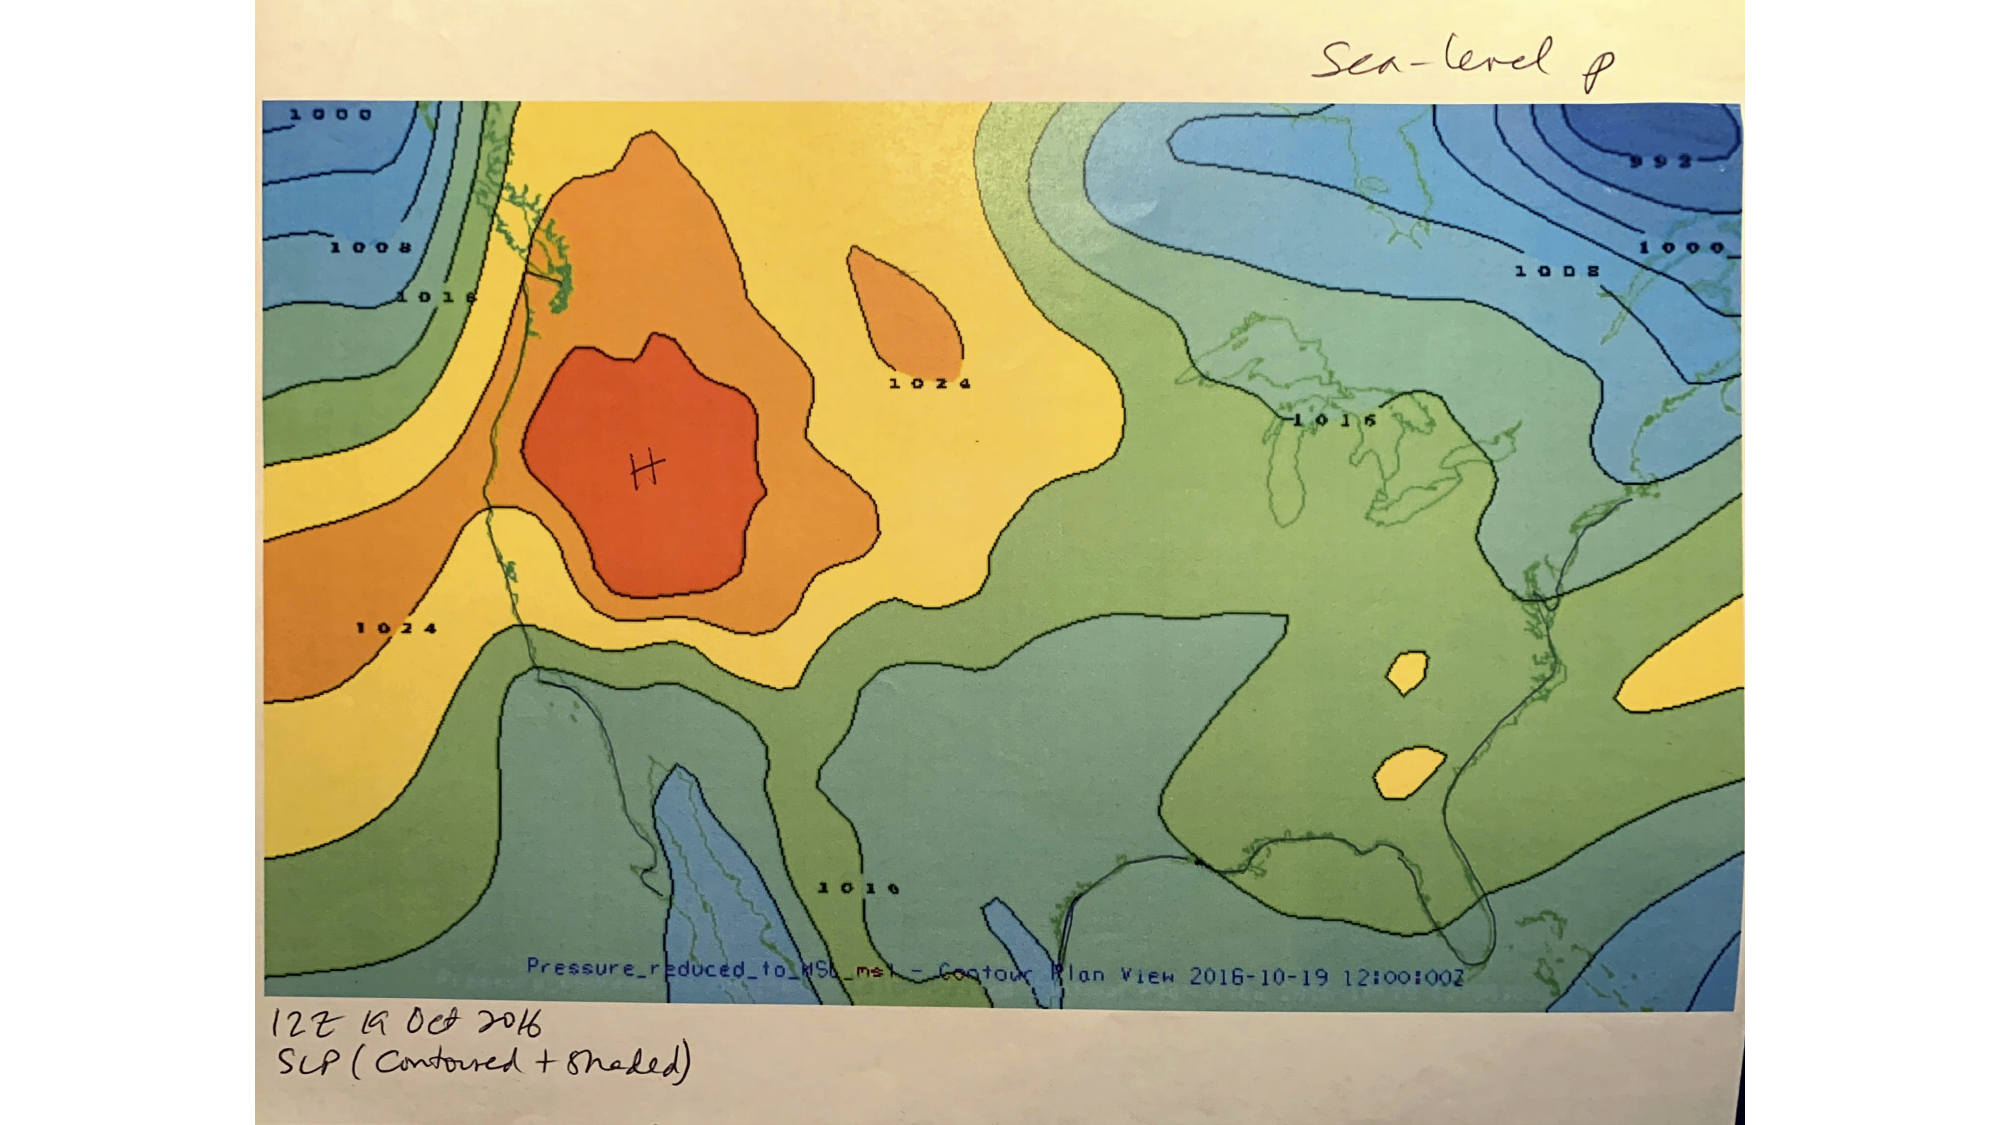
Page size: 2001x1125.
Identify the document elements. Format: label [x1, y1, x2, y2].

picture [255, 0, 1745, 1125]
